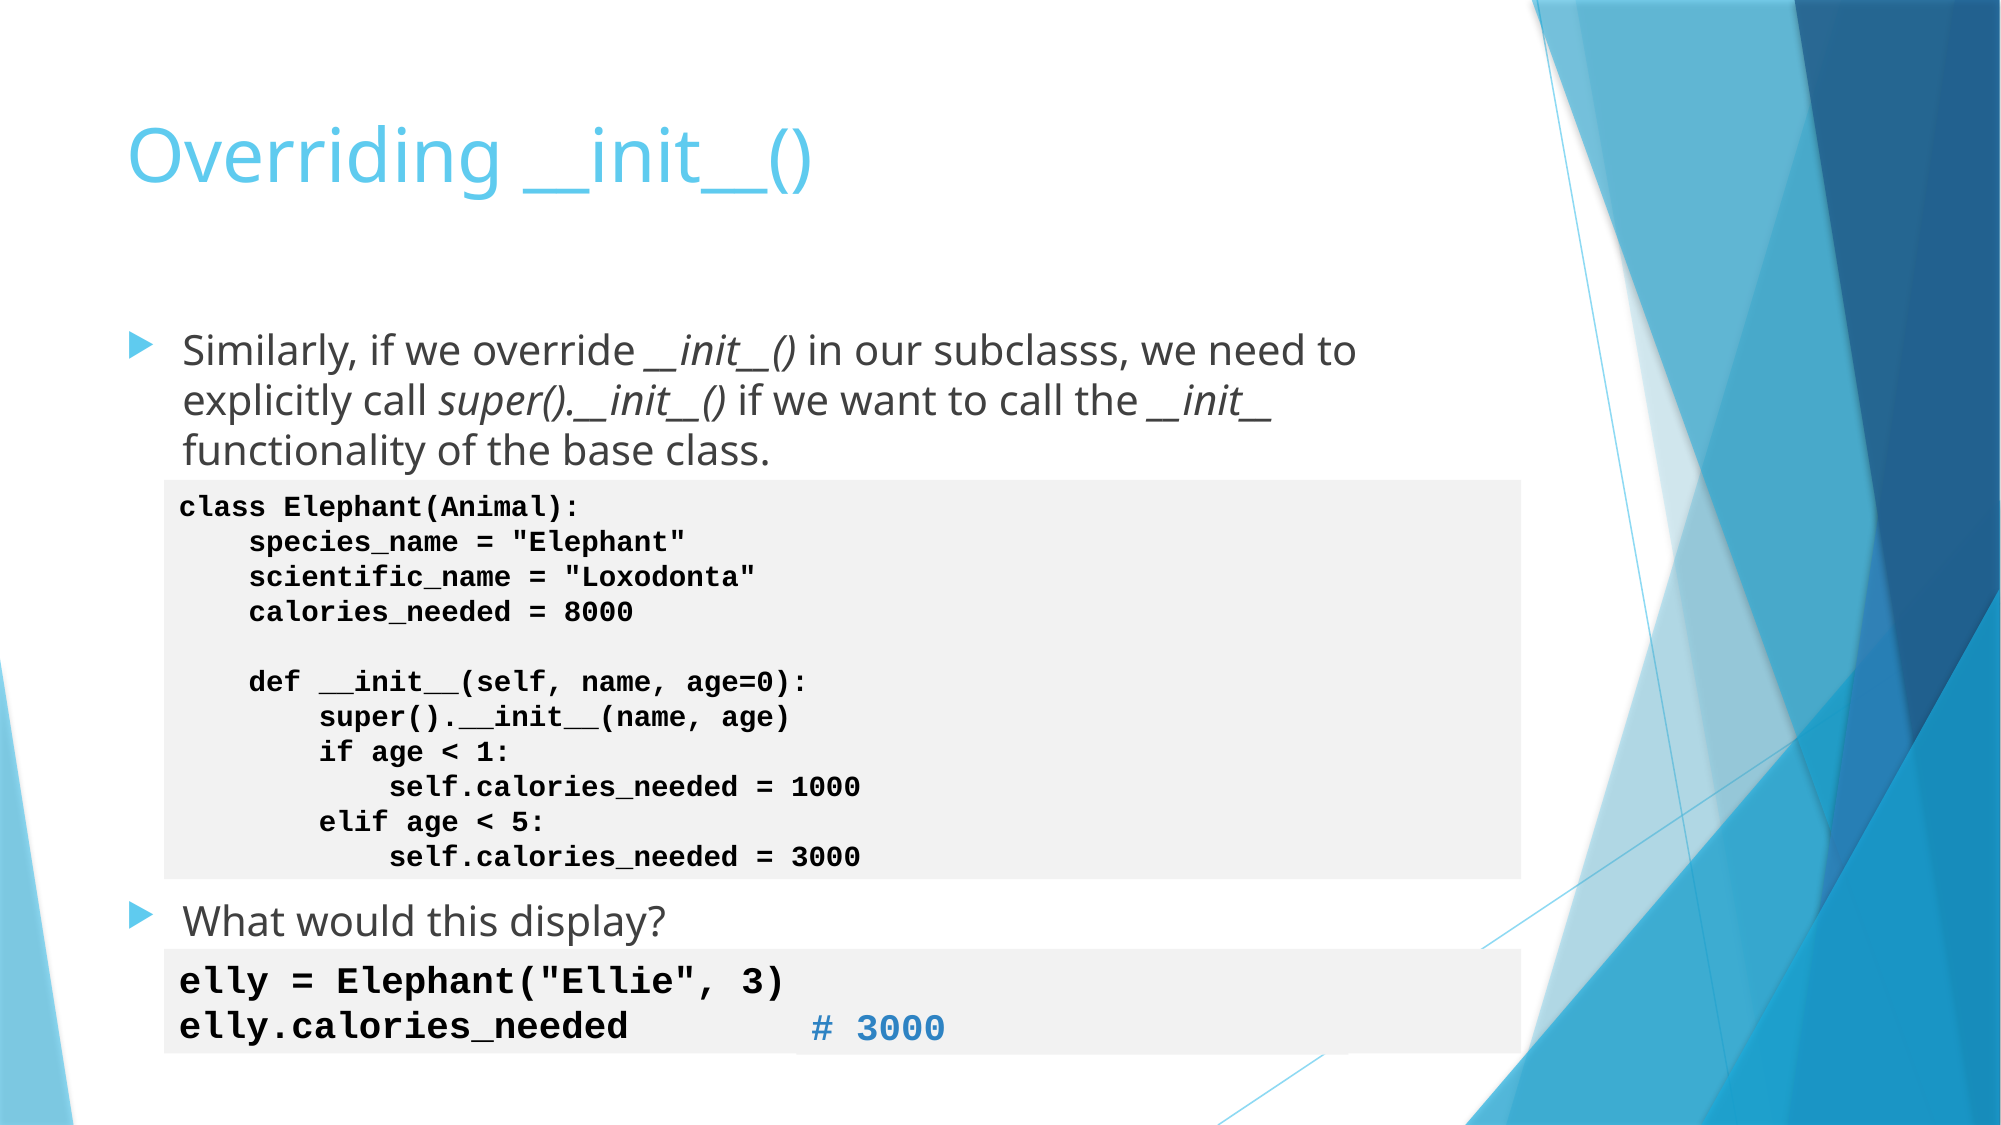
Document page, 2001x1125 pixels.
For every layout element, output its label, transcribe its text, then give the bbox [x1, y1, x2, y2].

list Similarly, if we override __init__() in our subclasss, we need to explicitly call super().__init__() if we want to call the __init__ functionality of the base class. What would this display? [111, 316, 1522, 991]
title Overriding __init__() [111, 99, 1522, 316]
text_box elly = Elephant("Ellie", 3) elly.calories_needed [164, 948, 1522, 1054]
text_box # 3000 [796, 950, 1349, 1055]
text_box class Elephant(Animal): species_name = "Elephant" scientific_name = "Loxodonta" calories_needed = 8000 def __init__(self, name, age=0): super().__init__(name, age) if age < 1: self.calories_needed = 1000 elif age < 5: self.calories_needed = 3000 [164, 479, 1522, 880]
